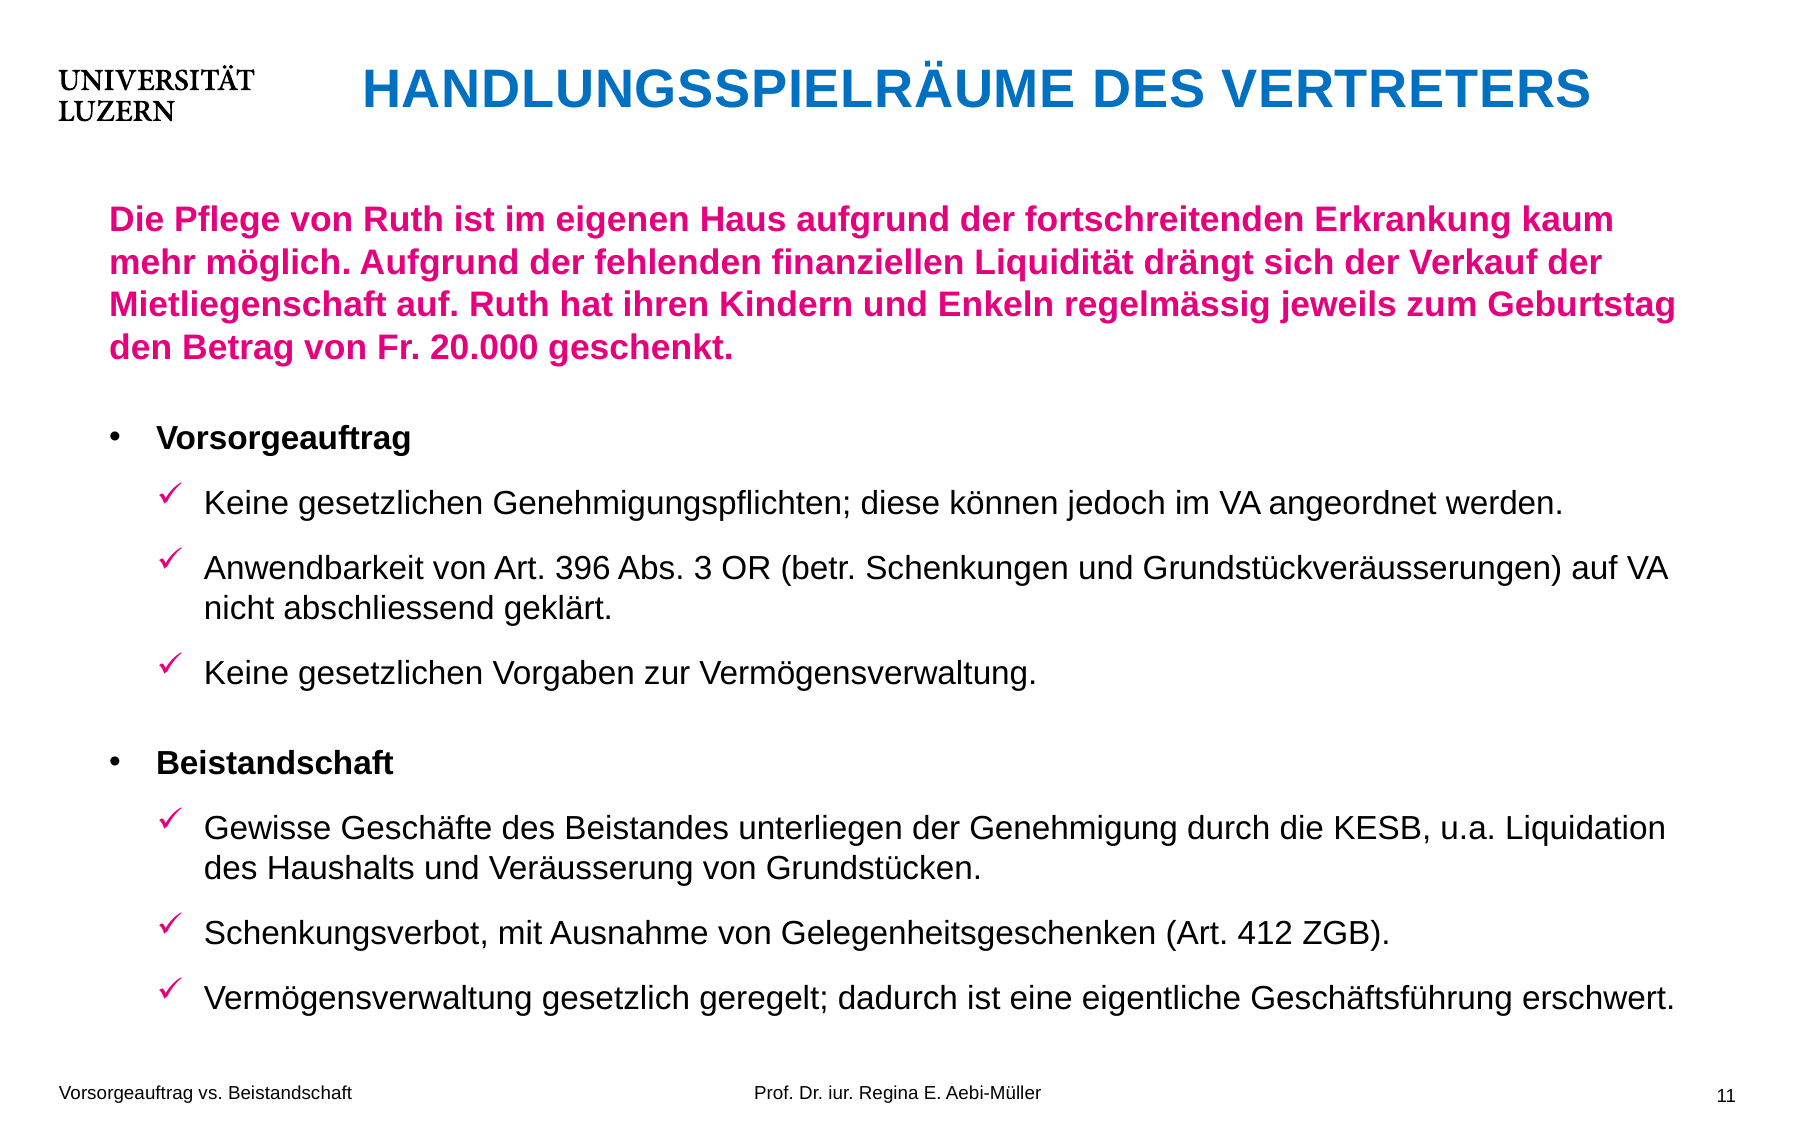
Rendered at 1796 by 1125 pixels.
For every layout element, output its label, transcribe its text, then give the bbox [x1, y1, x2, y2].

title Handlungsspielräume des Vertreters [362, 57, 1736, 197]
slide_number 11 [1618, 1070, 1737, 1106]
list Die Pflege von Ruth ist im eigenen Haus aufgrund der fortschreitenden Erkrankung kaum mehr möglich. Aufgrund der fehlenden finanziellen Liquidität drängt sich der Verkauf der Mietliegenschaft auf. Ruth hat ihren Kindern und Enkeln regelmässig jeweils zum Geburtstag den Betrag von Fr. 20.000 geschenkt. Vorsorgeauftrag Keine gesetzlichen Genehmigungspflichten; diese können jedoch im VA angeordnet werden. Anwendbarkeit von Art. 396 Abs. 3 OR (betr. Schenkungen und Grundstückveräusserungen) auf VA nicht abschliessend geklärt. Keine gesetzlichen Vorgaben zur Vermögensverwaltung. Beistandschaft Gewisse Geschäfte des Beistandes unterliegen der Genehmigung durch die KESB, u.a. Liquidation des Haushalts und Veräusserung von Grundstücken. Schenkungsverbot, mit Ausnahme von Gelegenheitsgeschenken (Art. 412 ZGB). Vermögensverwaltung gesetzlich geregelt; dadurch ist eine eigentliche Geschäftsführung erschwert. [109, 196, 1686, 1024]
footer Prof. Dr. iur. Regina E. Aebi-Müller [745, 1070, 1241, 1106]
text_box Vorsorgeauftrag vs. Beistandschaft [58, 1070, 745, 1106]
